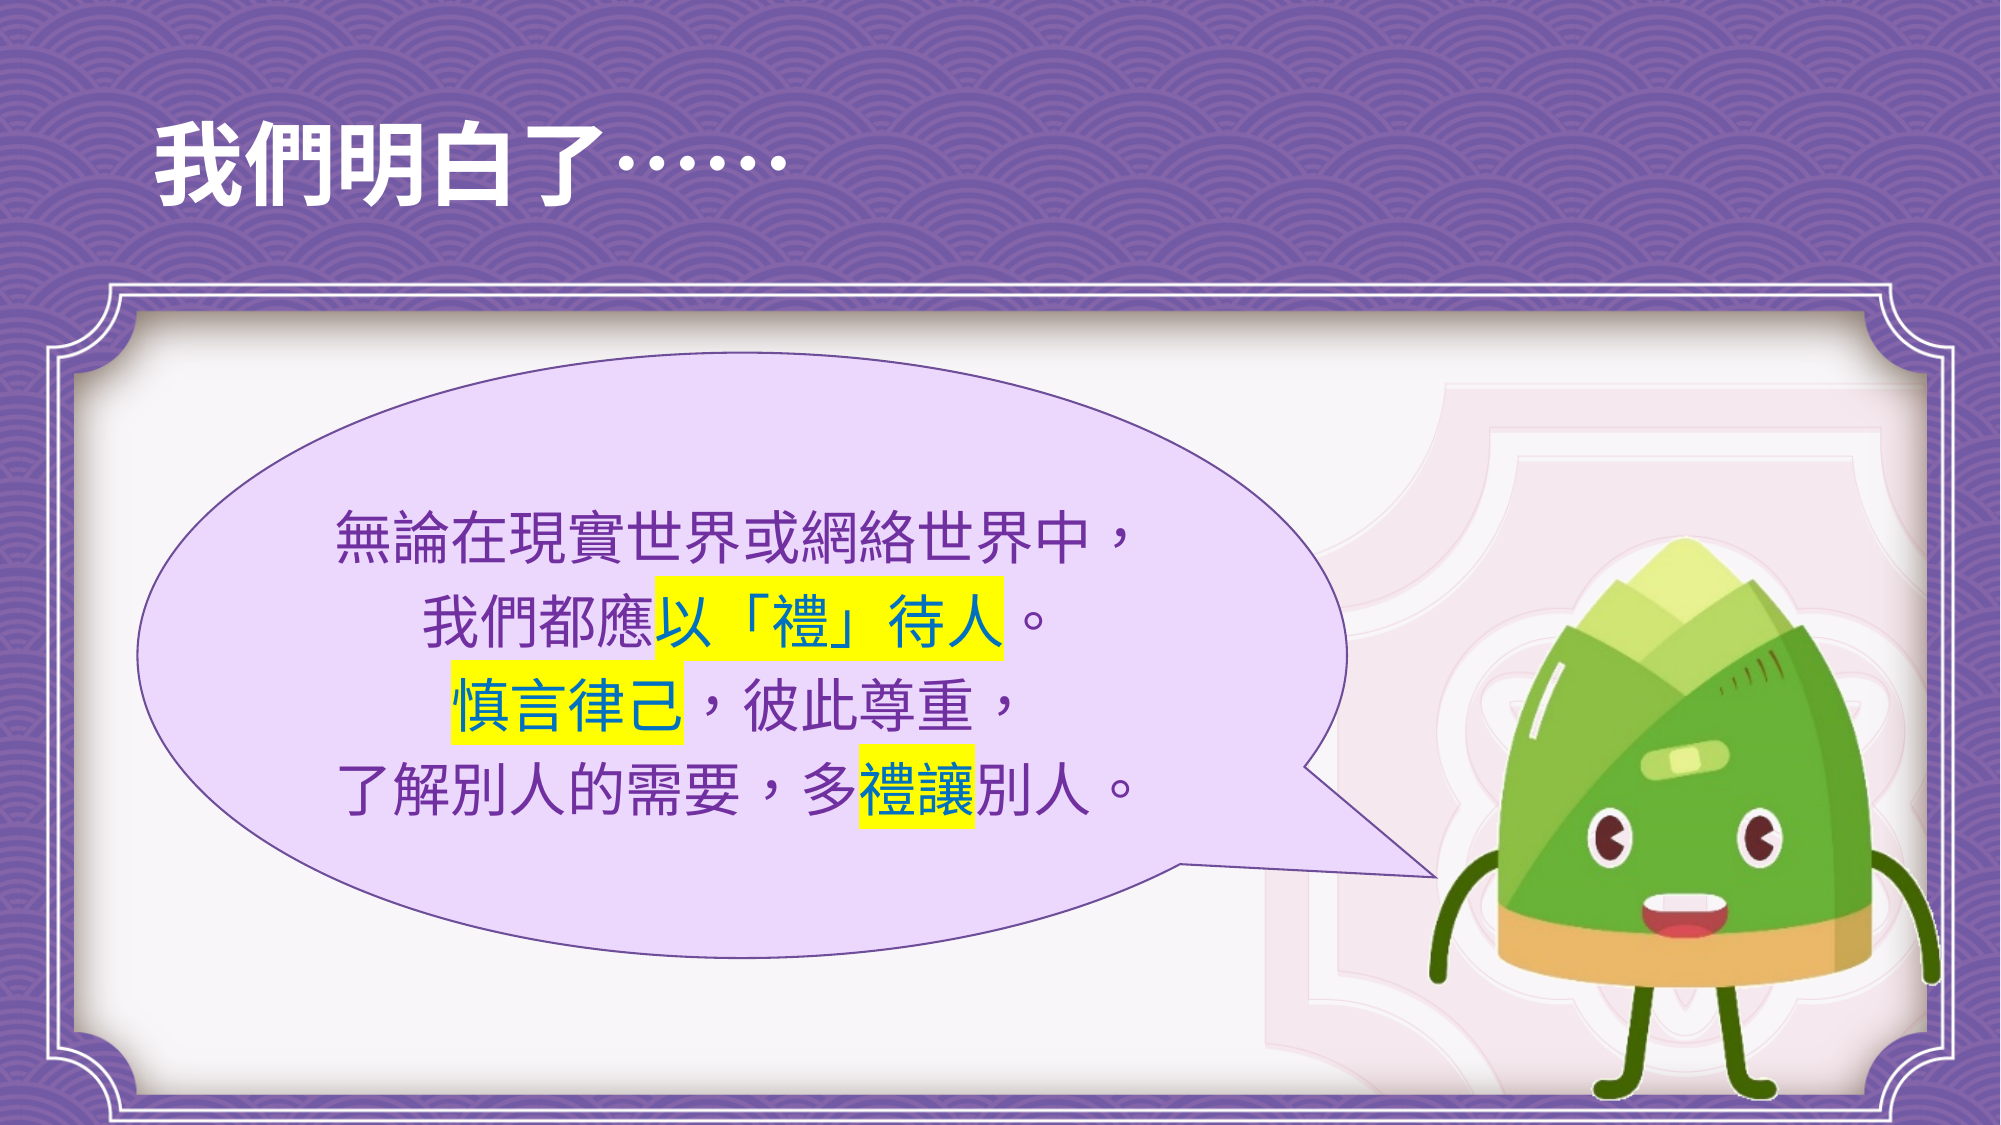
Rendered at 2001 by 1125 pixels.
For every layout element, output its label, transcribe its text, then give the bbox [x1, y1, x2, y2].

title 我們明白了…… [137, 59, 1863, 278]
picture [0, 0, 2001, 1125]
text_box 無論在現實世界或網絡世界中，我們都應以「禮」待人。 慎言律己，彼此尊重， 了解別人的需要，多禮讓別人。 [136, 351, 1403, 960]
